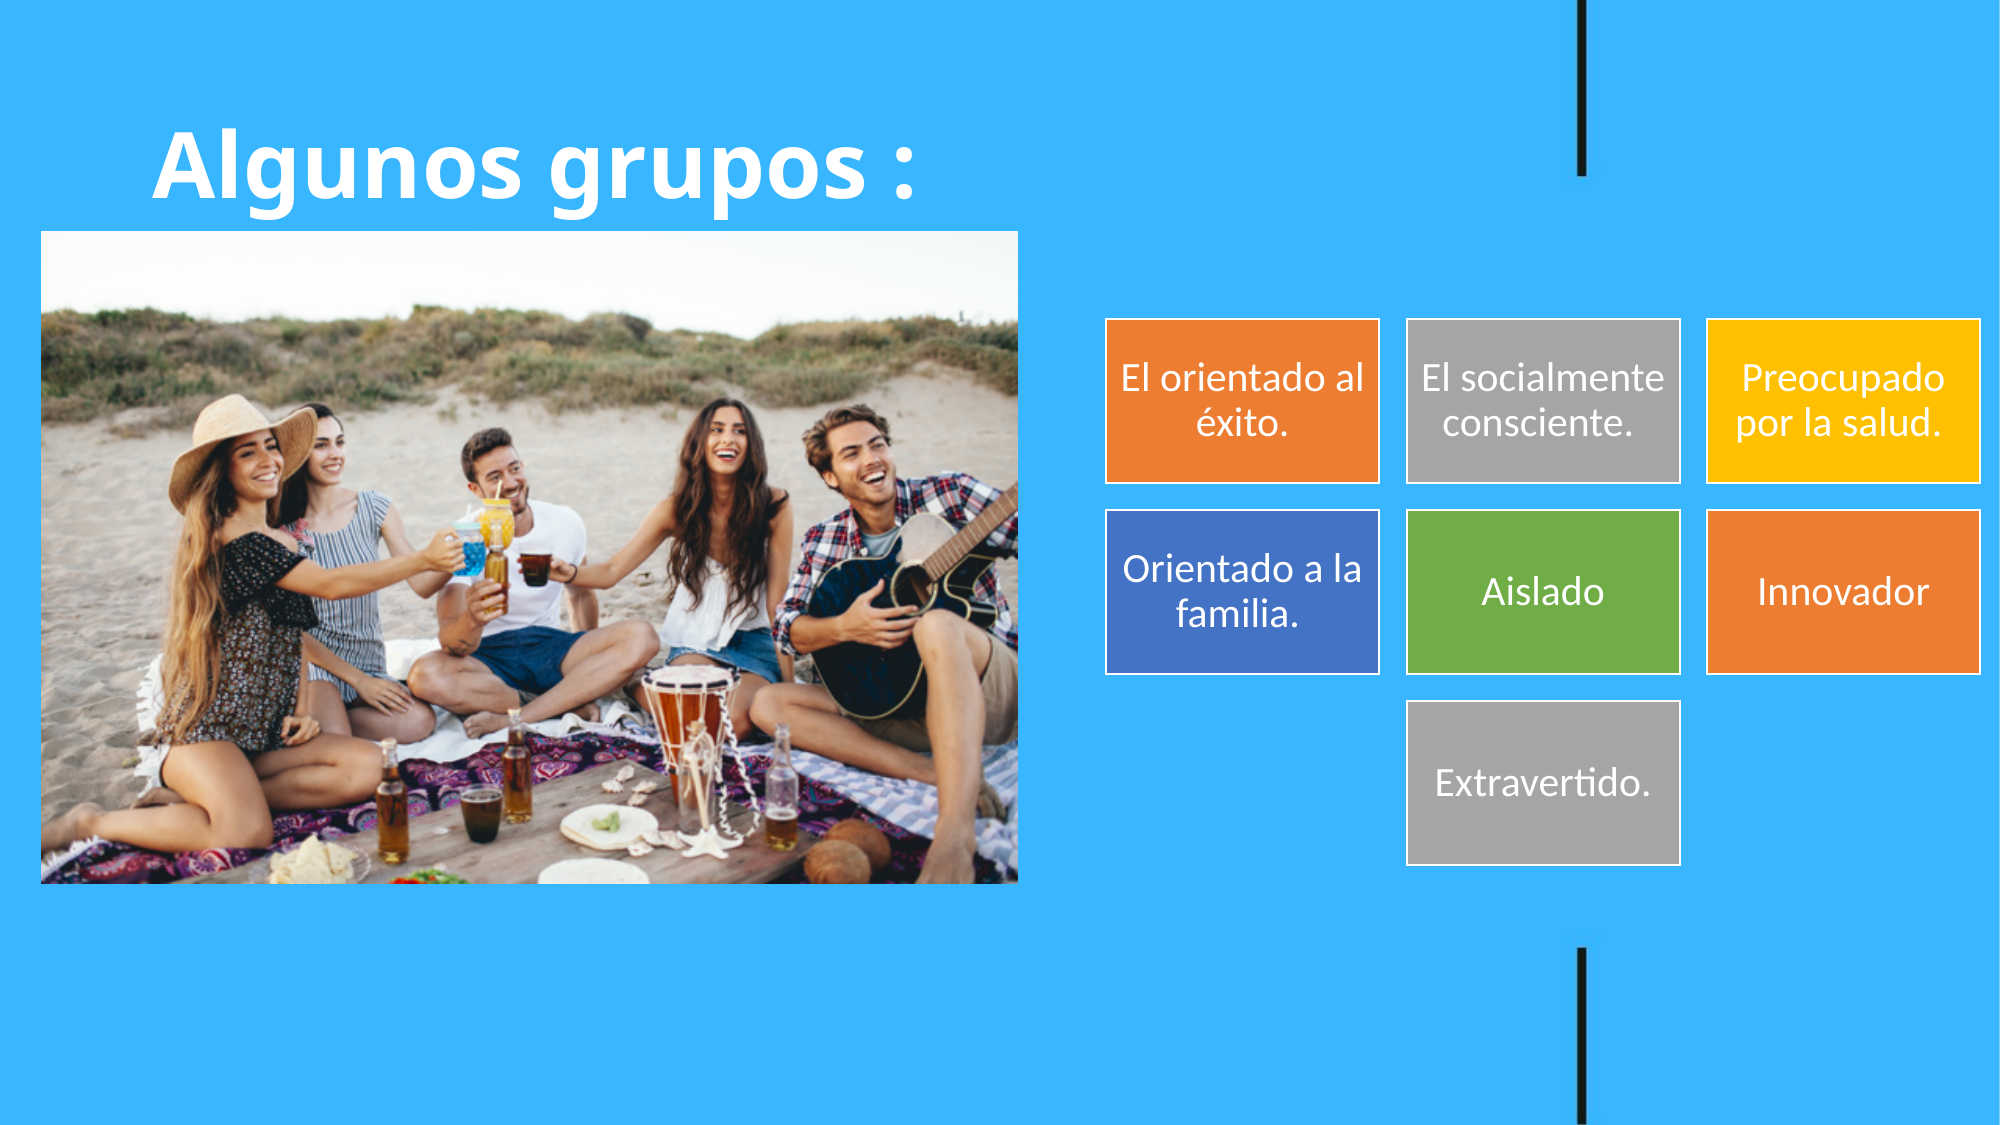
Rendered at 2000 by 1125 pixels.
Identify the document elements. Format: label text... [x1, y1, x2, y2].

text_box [1106, 231, 1981, 953]
picture [0, 0, 2000, 1125]
title Algunos grupos : [137, 59, 1497, 278]
